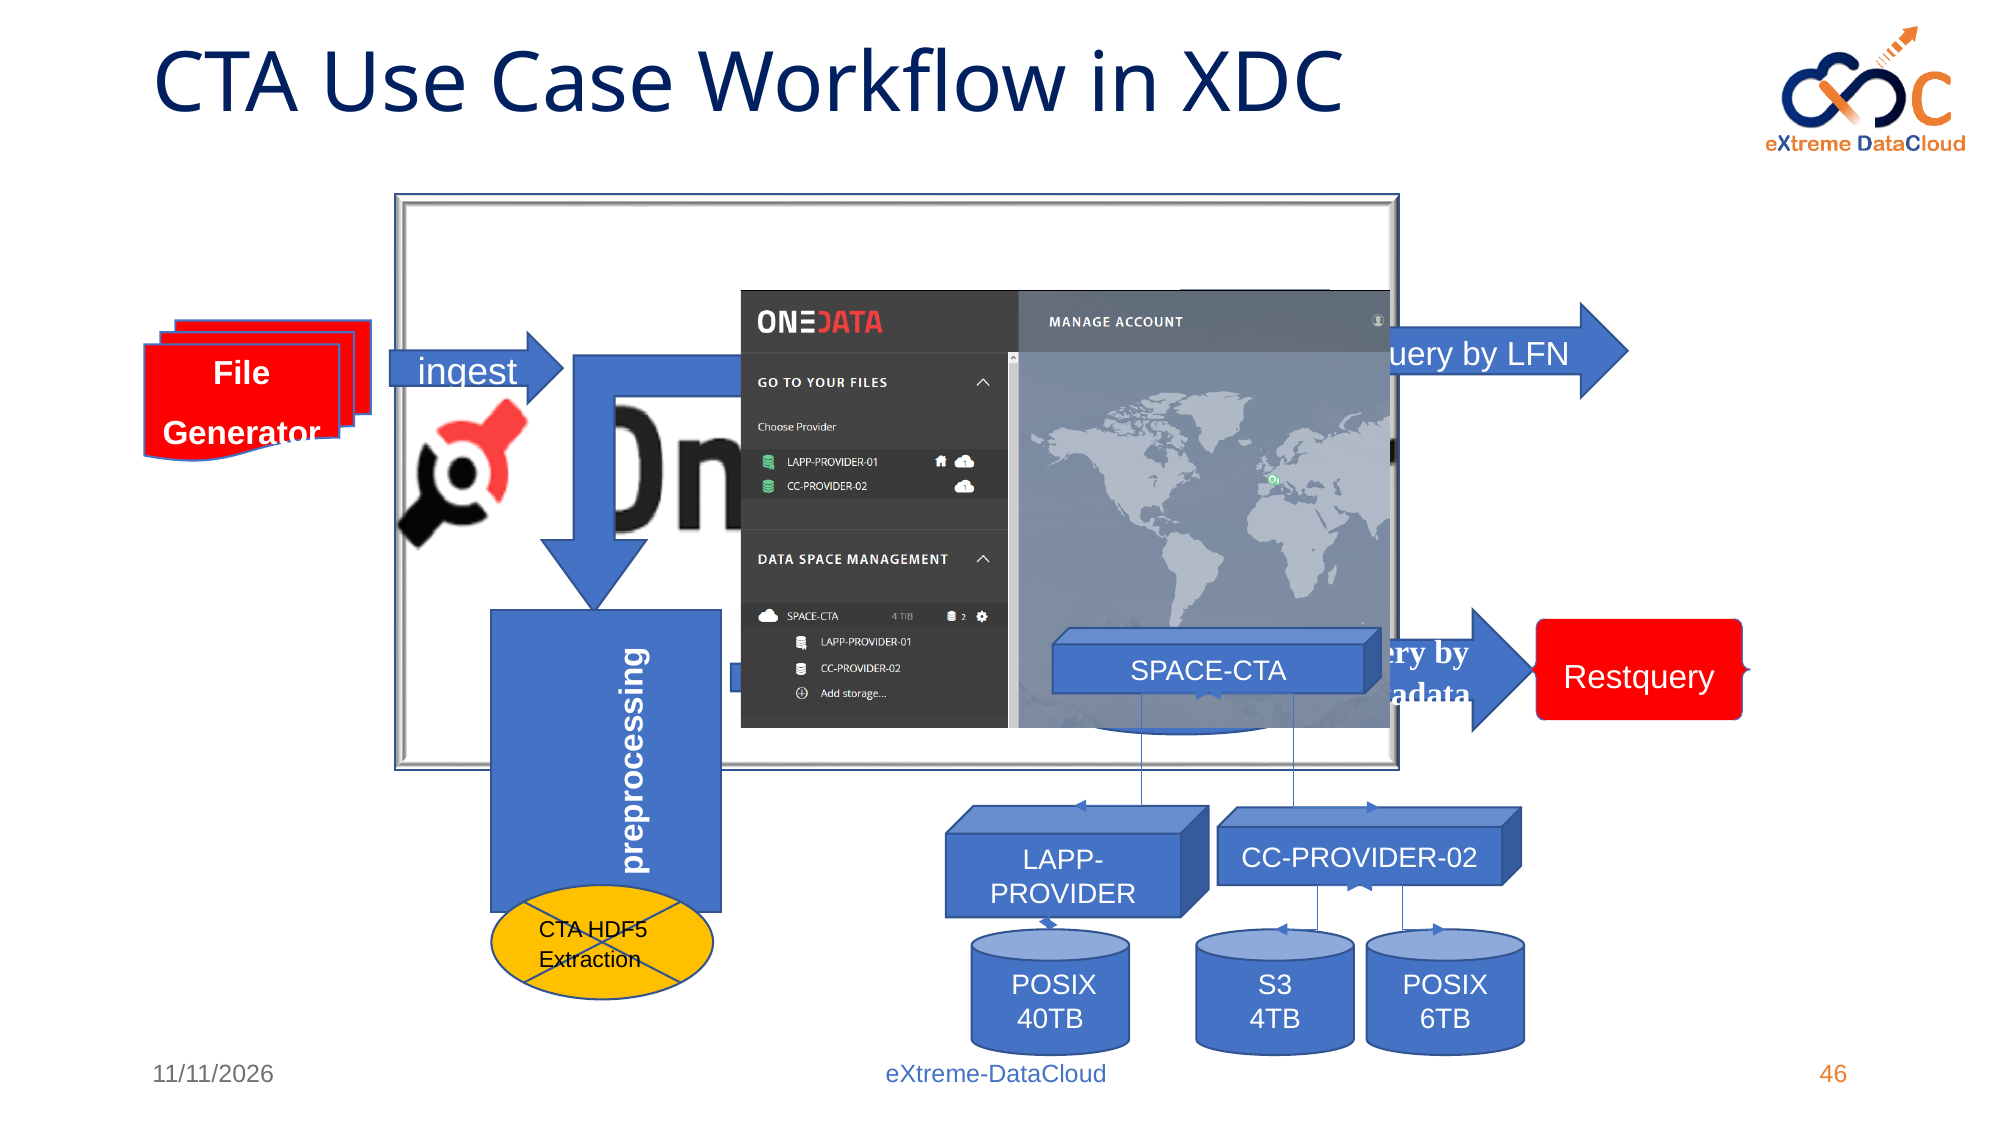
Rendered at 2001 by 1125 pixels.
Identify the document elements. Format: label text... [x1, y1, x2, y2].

text_box [539, 354, 740, 609]
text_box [491, 610, 722, 1000]
slide_number 46 [1412, 1042, 1863, 1103]
text_box [729, 662, 740, 693]
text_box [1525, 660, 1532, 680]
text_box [740, 290, 1525, 1056]
footer eXtreme-DataCloud [662, 1042, 1338, 1103]
title CTA Use Case Workflow in XDC [137, 18, 1777, 152]
text_box ingest [388, 330, 565, 406]
text_box File Generator [143, 319, 372, 462]
picture [1740, 18, 1985, 170]
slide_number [137, 1042, 588, 1103]
text_box Restquery [1527, 618, 1751, 721]
text_box Query by LFN [1525, 301, 1630, 401]
text_box [394, 193, 1400, 771]
